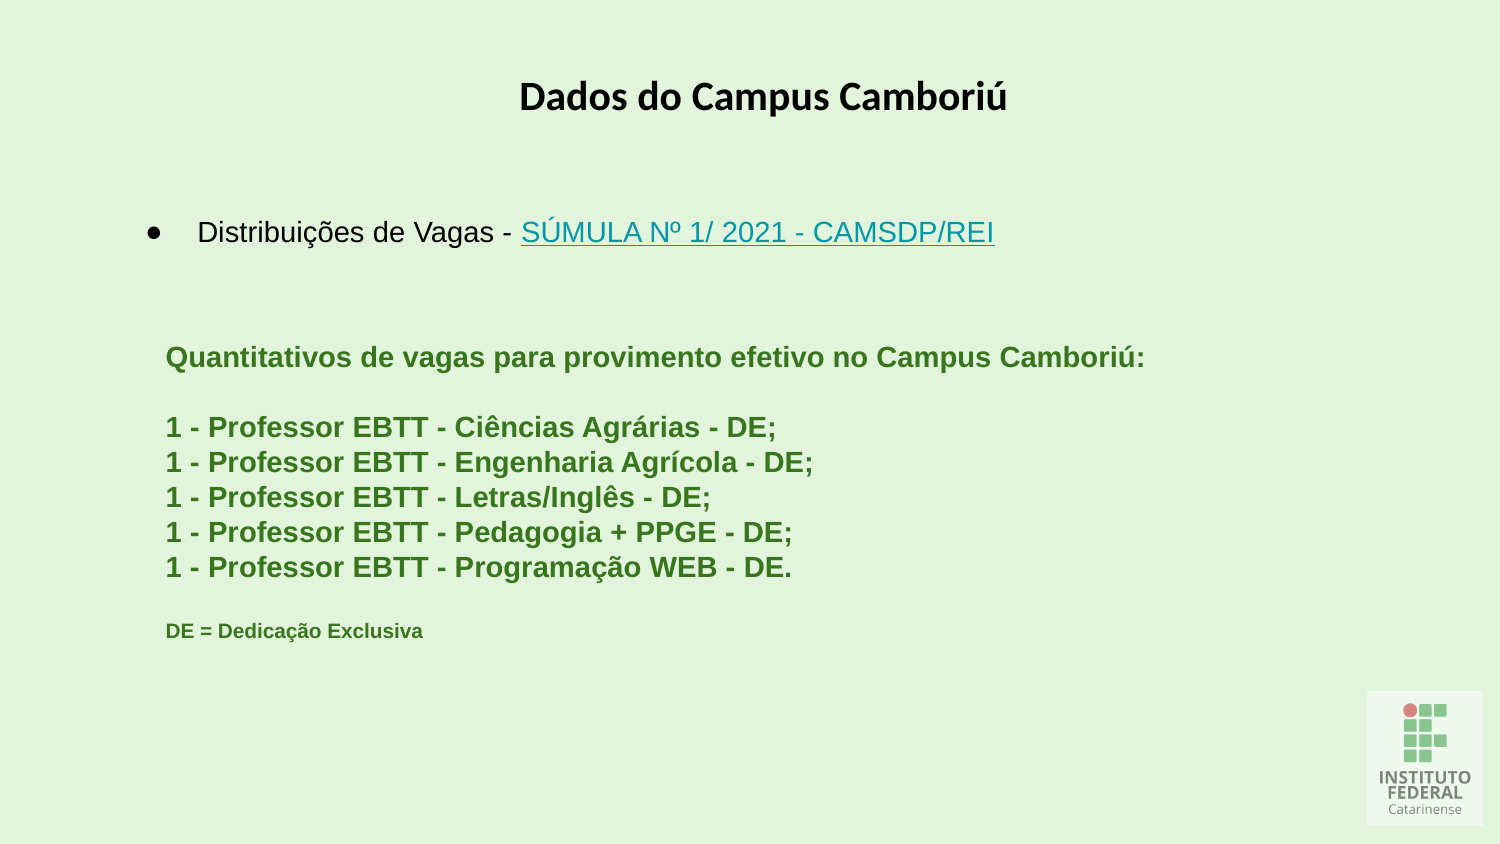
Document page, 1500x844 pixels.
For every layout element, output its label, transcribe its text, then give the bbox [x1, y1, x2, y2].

text_box Distribuições de Vagas - SÚMULA Nº 1/ 2021 - CAMSDP/REI [107, 198, 1417, 264]
picture [1366, 691, 1484, 826]
text_box Quantitativos de vagas para provimento efetivo no Campus Camboriú: 1 - Professor EBTT - Ciências Agrárias - DE; 1 - Professor EBTT - Engenharia Agrícola - DE; 1 - Professor EBTT - Letras/Inglês - DE; 1 - Professor EBTT - Pedagogia + PPGE - DE; 1 - Professor EBTT - Programação WEB - DE. DE = Dedicação Exclusiva [150, 323, 1404, 658]
text_box Dados do Campus Camboriú [80, 53, 1448, 219]
